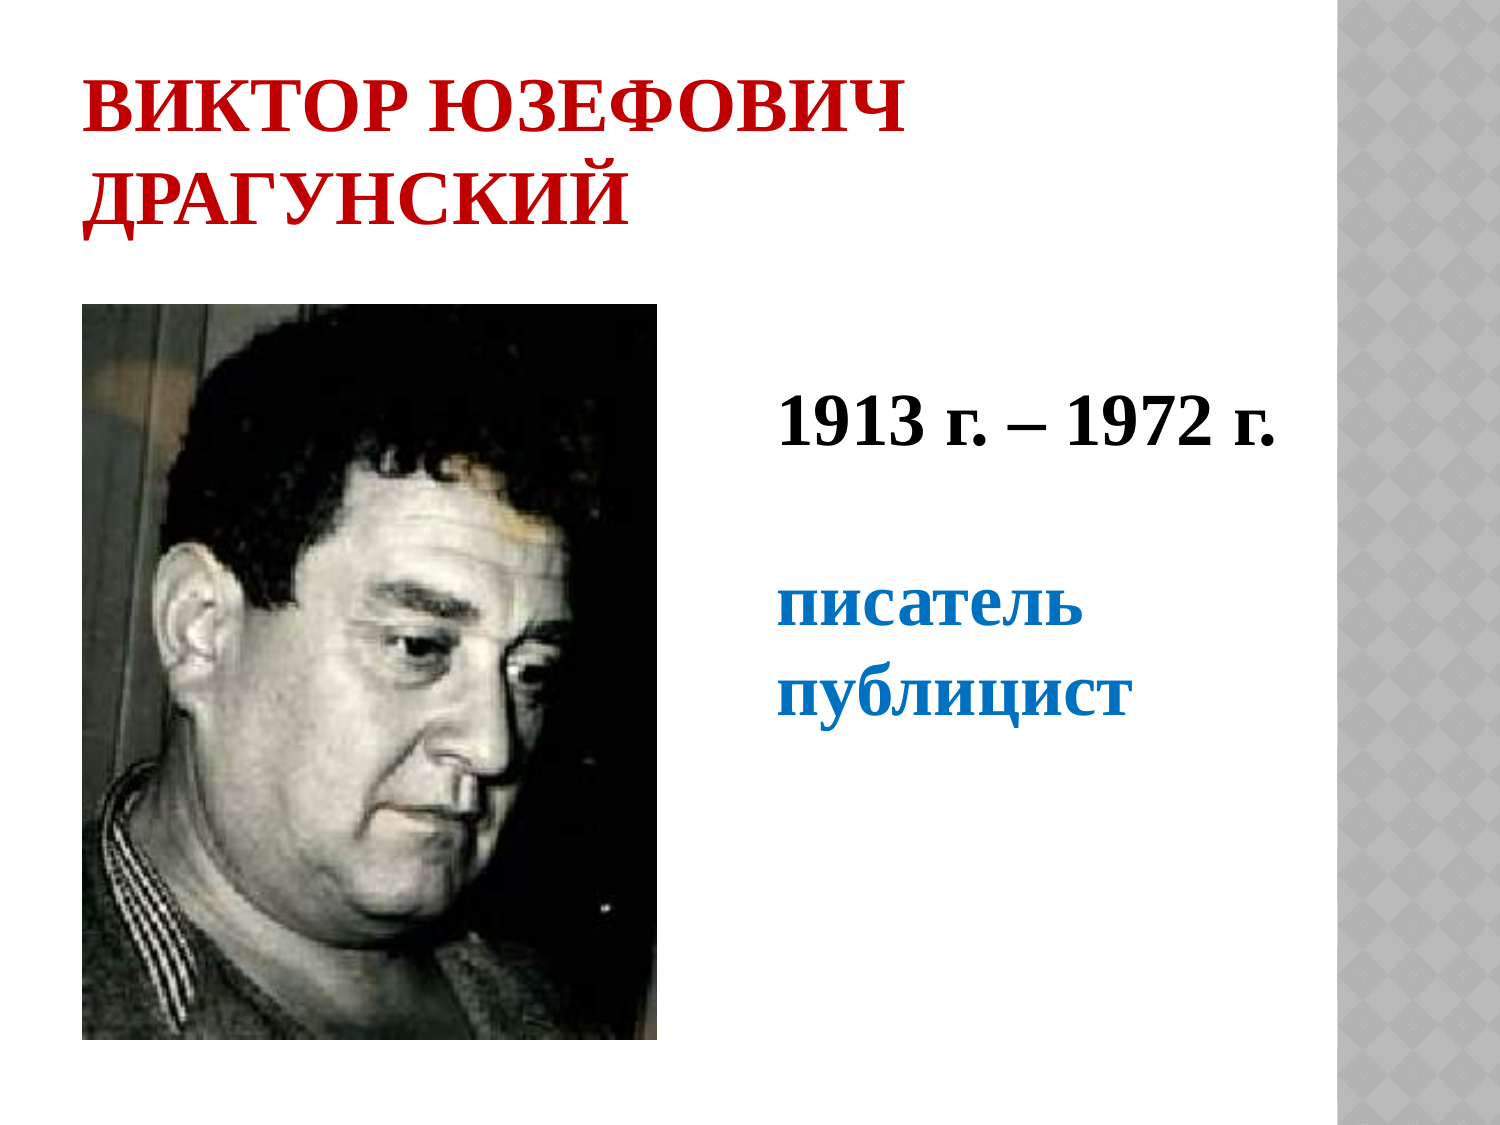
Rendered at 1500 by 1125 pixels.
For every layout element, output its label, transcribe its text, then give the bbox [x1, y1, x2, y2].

text_box 1913 г. – 1972 г. писатель публицист [761, 363, 1500, 828]
picture [81, 304, 657, 1040]
title Виктор Юзефович Драгунский [75, 52, 1263, 240]
